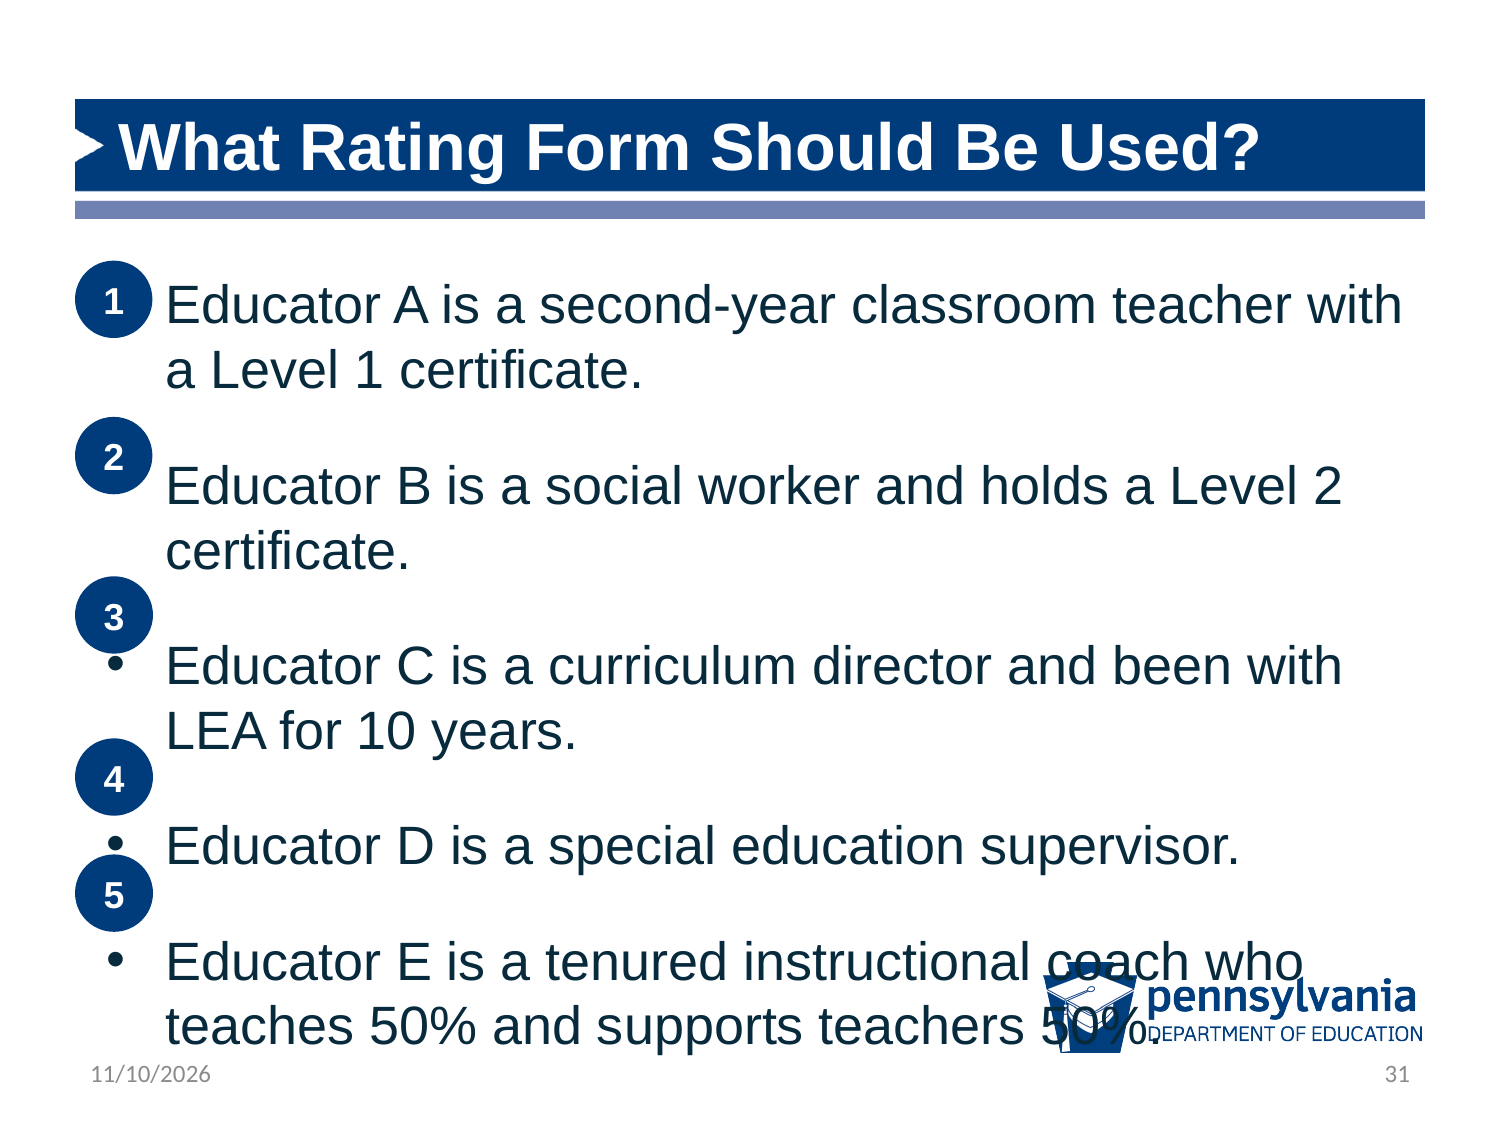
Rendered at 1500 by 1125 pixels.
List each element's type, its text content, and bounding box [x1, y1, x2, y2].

text_box 1 [72, 258, 155, 341]
title What Rating Form Should Be Used? [75, 50, 1425, 238]
slide_number 31 [1074, 1042, 1425, 1103]
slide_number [75, 1042, 425, 1103]
text_box 2 [72, 414, 155, 497]
text_box 3 [72, 574, 156, 656]
list Educator A is a second-year classroom teacher with a Level 1 certificate. Educator B is a social worker and holds a Level 2 certificate. Educator C is a curriculum director and been with LEA for 10 years. Educator D is a special education supervisor. Educator E is a tenured instructional coach who teaches 50% and supports teachers 50%. [91, 262, 1442, 1069]
text_box 4 [72, 736, 156, 818]
text_box 5 [72, 852, 156, 934]
